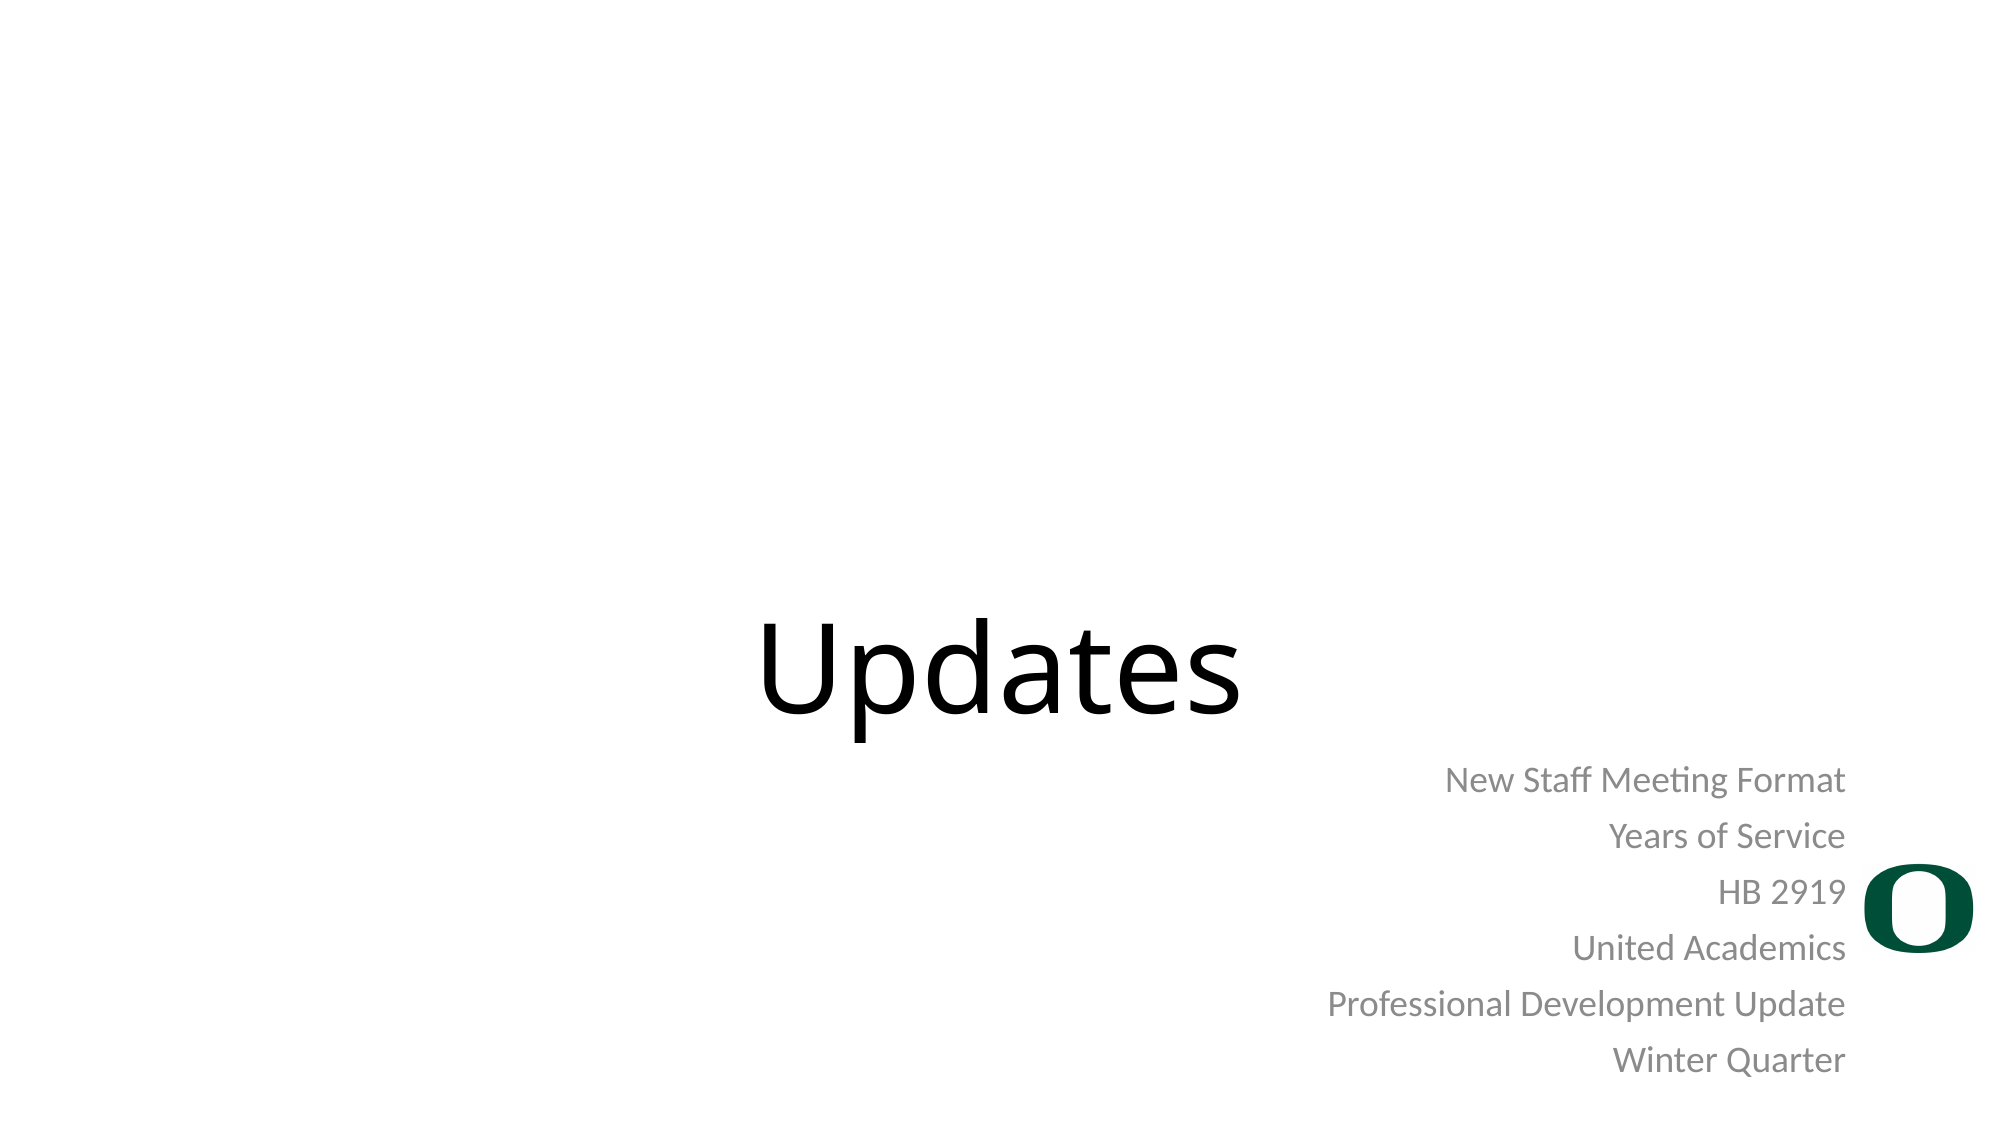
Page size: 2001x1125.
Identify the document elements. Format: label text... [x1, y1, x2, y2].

title Updates [136, 280, 1862, 749]
list New Staff Meeting Format Years of Service HB 2919 United Academics Professional Development Update Winter Quarter [136, 752, 1862, 1091]
picture [1862, 863, 1976, 953]
